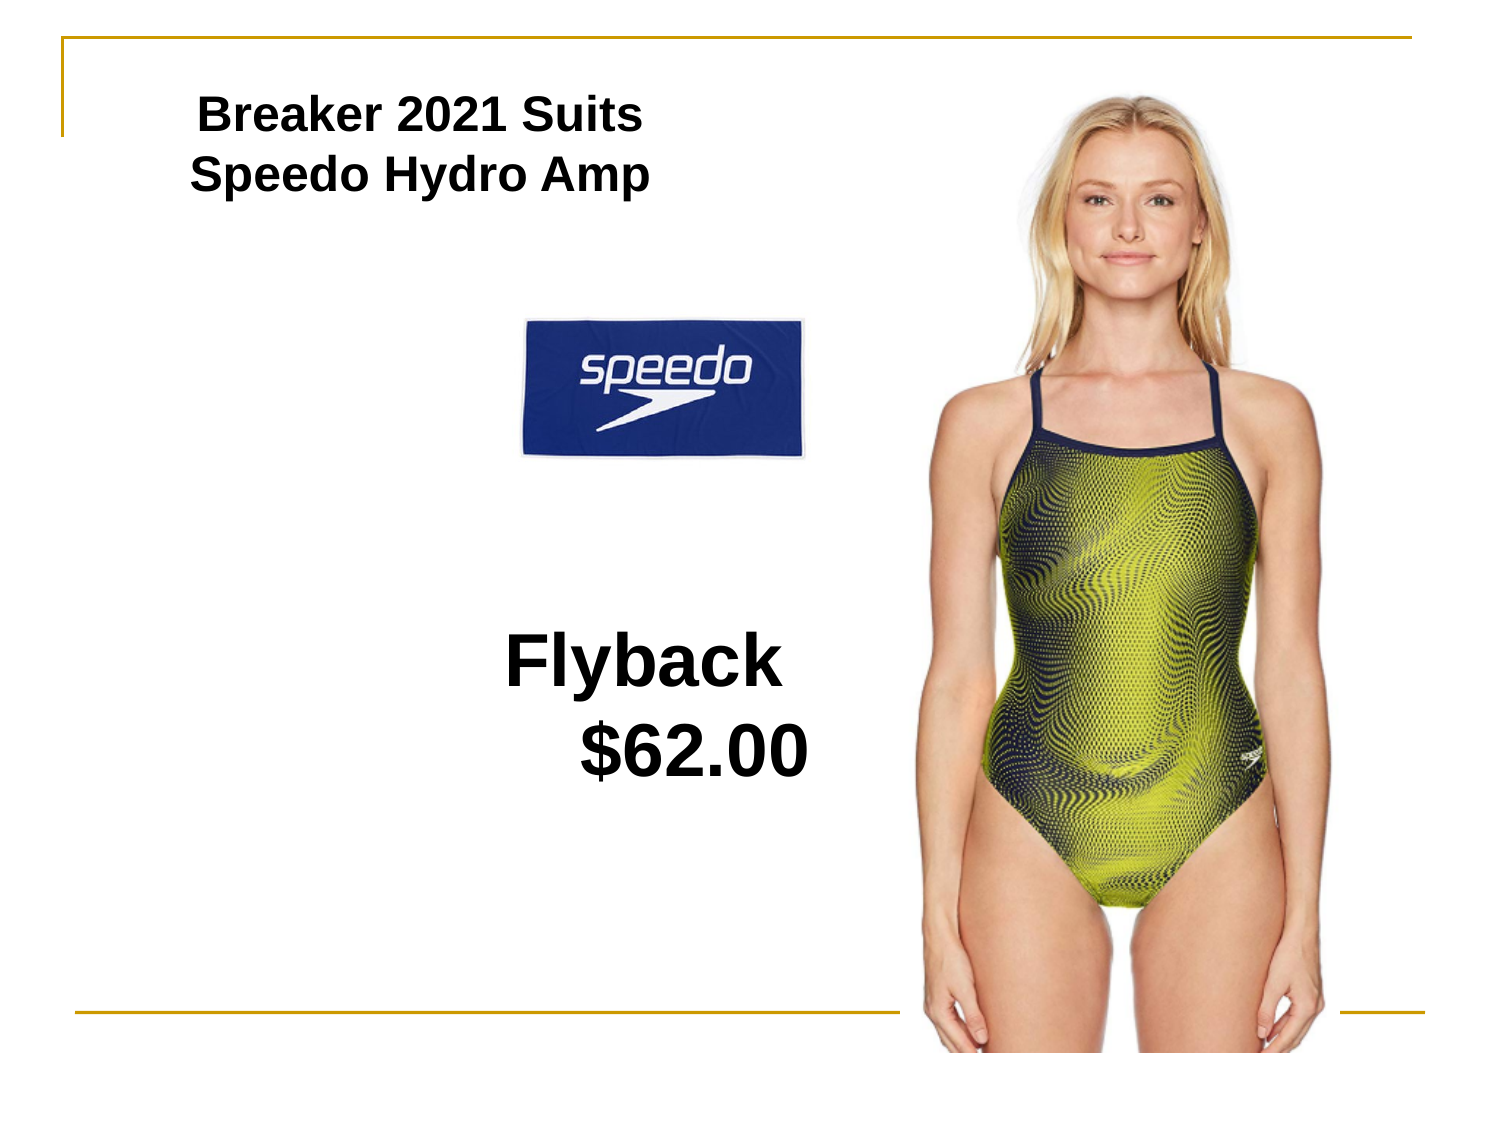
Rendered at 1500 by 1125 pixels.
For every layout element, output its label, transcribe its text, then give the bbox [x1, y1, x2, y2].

picture [487, 212, 837, 563]
text_box Breaker 2021 Suits Speedo Hydro Amp [107, 74, 733, 269]
picture [899, 49, 1340, 1054]
text_box Flyback $62.00 [487, 604, 863, 799]
